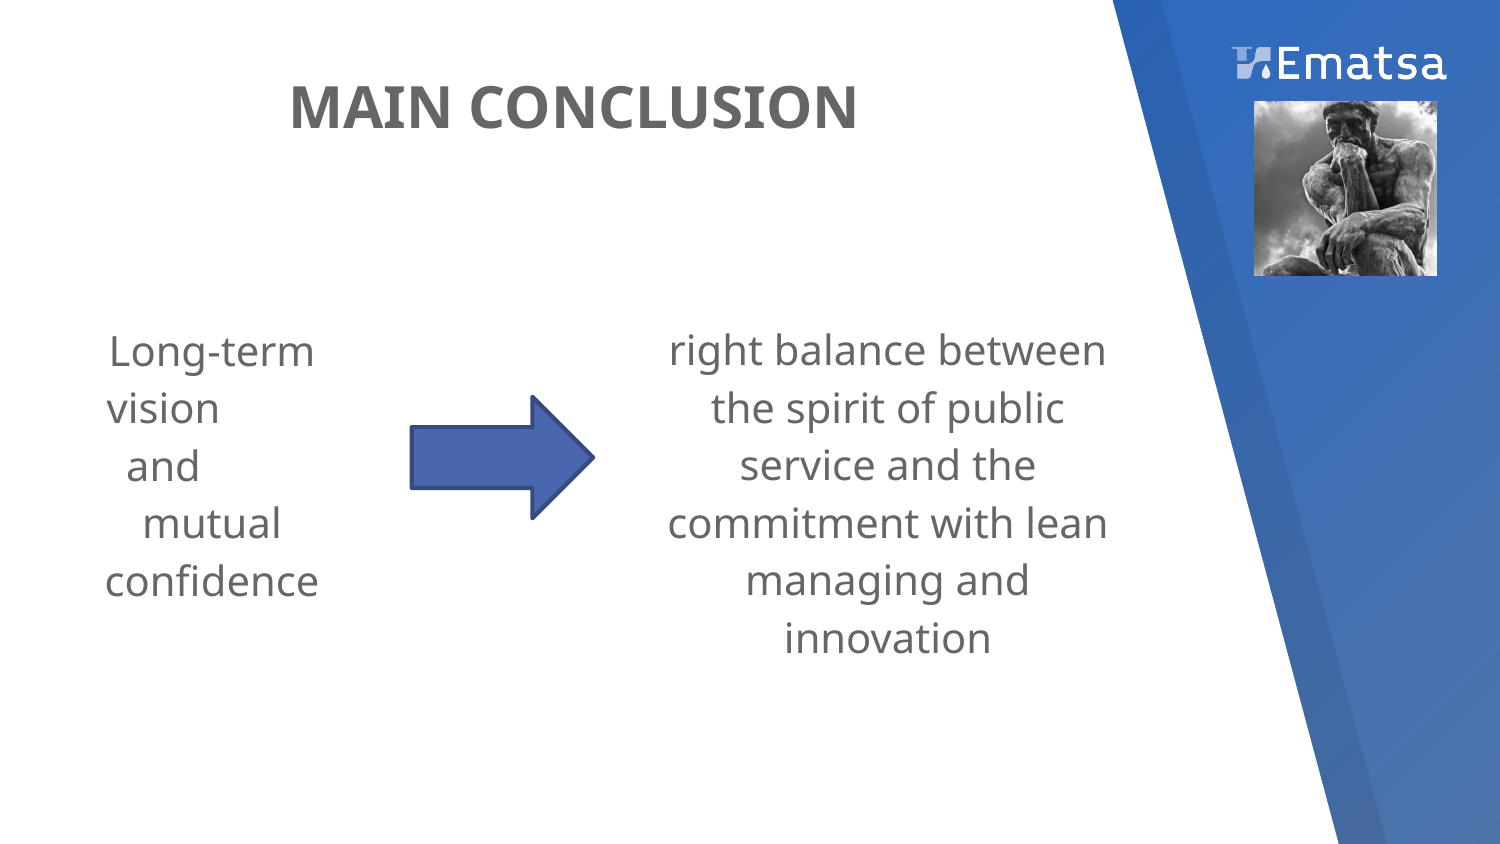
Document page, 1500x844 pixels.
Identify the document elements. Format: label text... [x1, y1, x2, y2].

picture [1254, 101, 1437, 276]
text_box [62, 308, 1141, 616]
text_box MAIN CONCLUSION [273, 62, 875, 148]
picture [1214, 28, 1464, 100]
